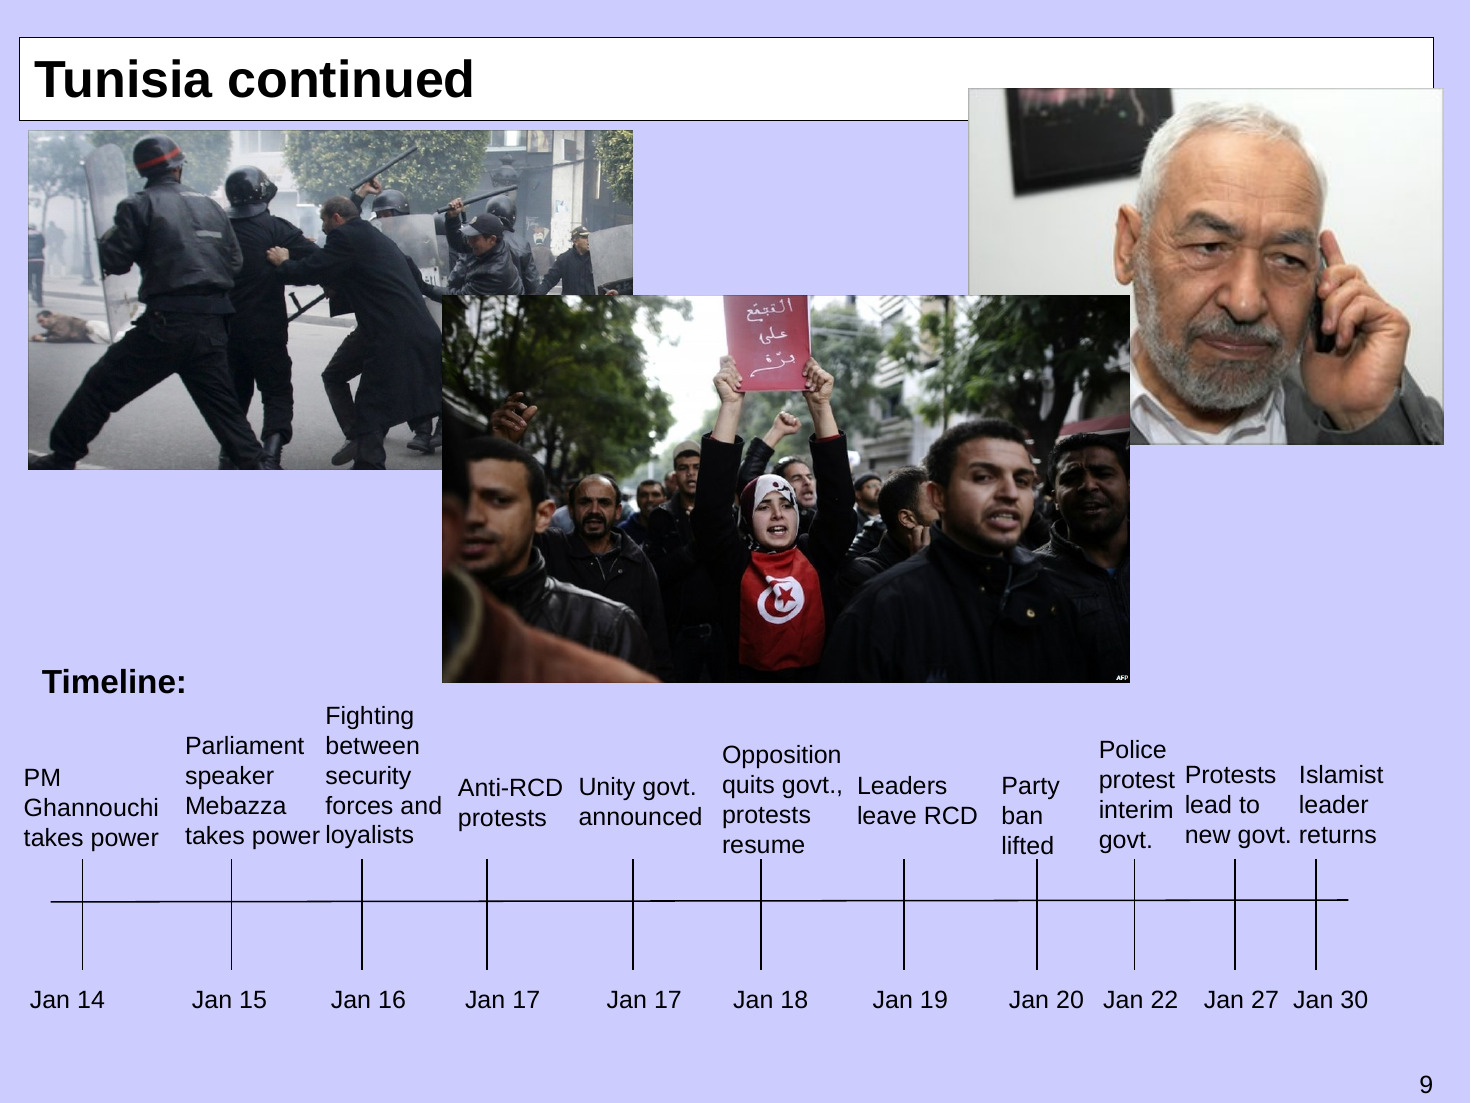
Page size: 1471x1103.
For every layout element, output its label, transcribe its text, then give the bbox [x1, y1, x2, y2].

text_box Protests lead to new govt. [1170, 751, 1284, 856]
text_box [50, 899, 1349, 903]
slide_number 8 [1402, 1067, 1434, 1099]
text_box Unity govt. announced [563, 762, 707, 838]
text_box Parliament speaker Mebazza takes power [170, 721, 310, 857]
picture [28, 88, 1444, 683]
text_box Jan 17 [591, 976, 699, 1022]
text_box Jan 15 [177, 976, 316, 1022]
text_box Jan 18 [718, 976, 838, 1022]
text_box Anti-RCD protests [443, 764, 637, 839]
text_box Fighting between security forces and loyalists [310, 691, 465, 857]
text_box Islamist leader returns [1284, 751, 1439, 857]
text_box Jan 16 [316, 976, 436, 1022]
text_box Jan 14 [14, 976, 147, 1022]
text_box Timeline: [41, 660, 1259, 701]
text_box Police protest interim govt. [1084, 726, 1239, 861]
text_box Opposition quits govt., protests resume [707, 731, 866, 866]
text_box Leaders leave RCD [866, 762, 986, 837]
text_box Jan 30 [1278, 976, 1402, 1022]
text_box Jan 19 [858, 976, 976, 1022]
title Tunisia continued [19, 37, 1434, 121]
text_box Jan 27 [1189, 976, 1278, 1022]
text_box Party ban lifted [986, 762, 1087, 867]
text_box Jan 22 [1088, 976, 1189, 1022]
text_box Jan 20 [994, 976, 1088, 1022]
text_box PM Ghannouchi takes power [8, 754, 213, 859]
text_box Jan 17 [450, 976, 567, 1022]
